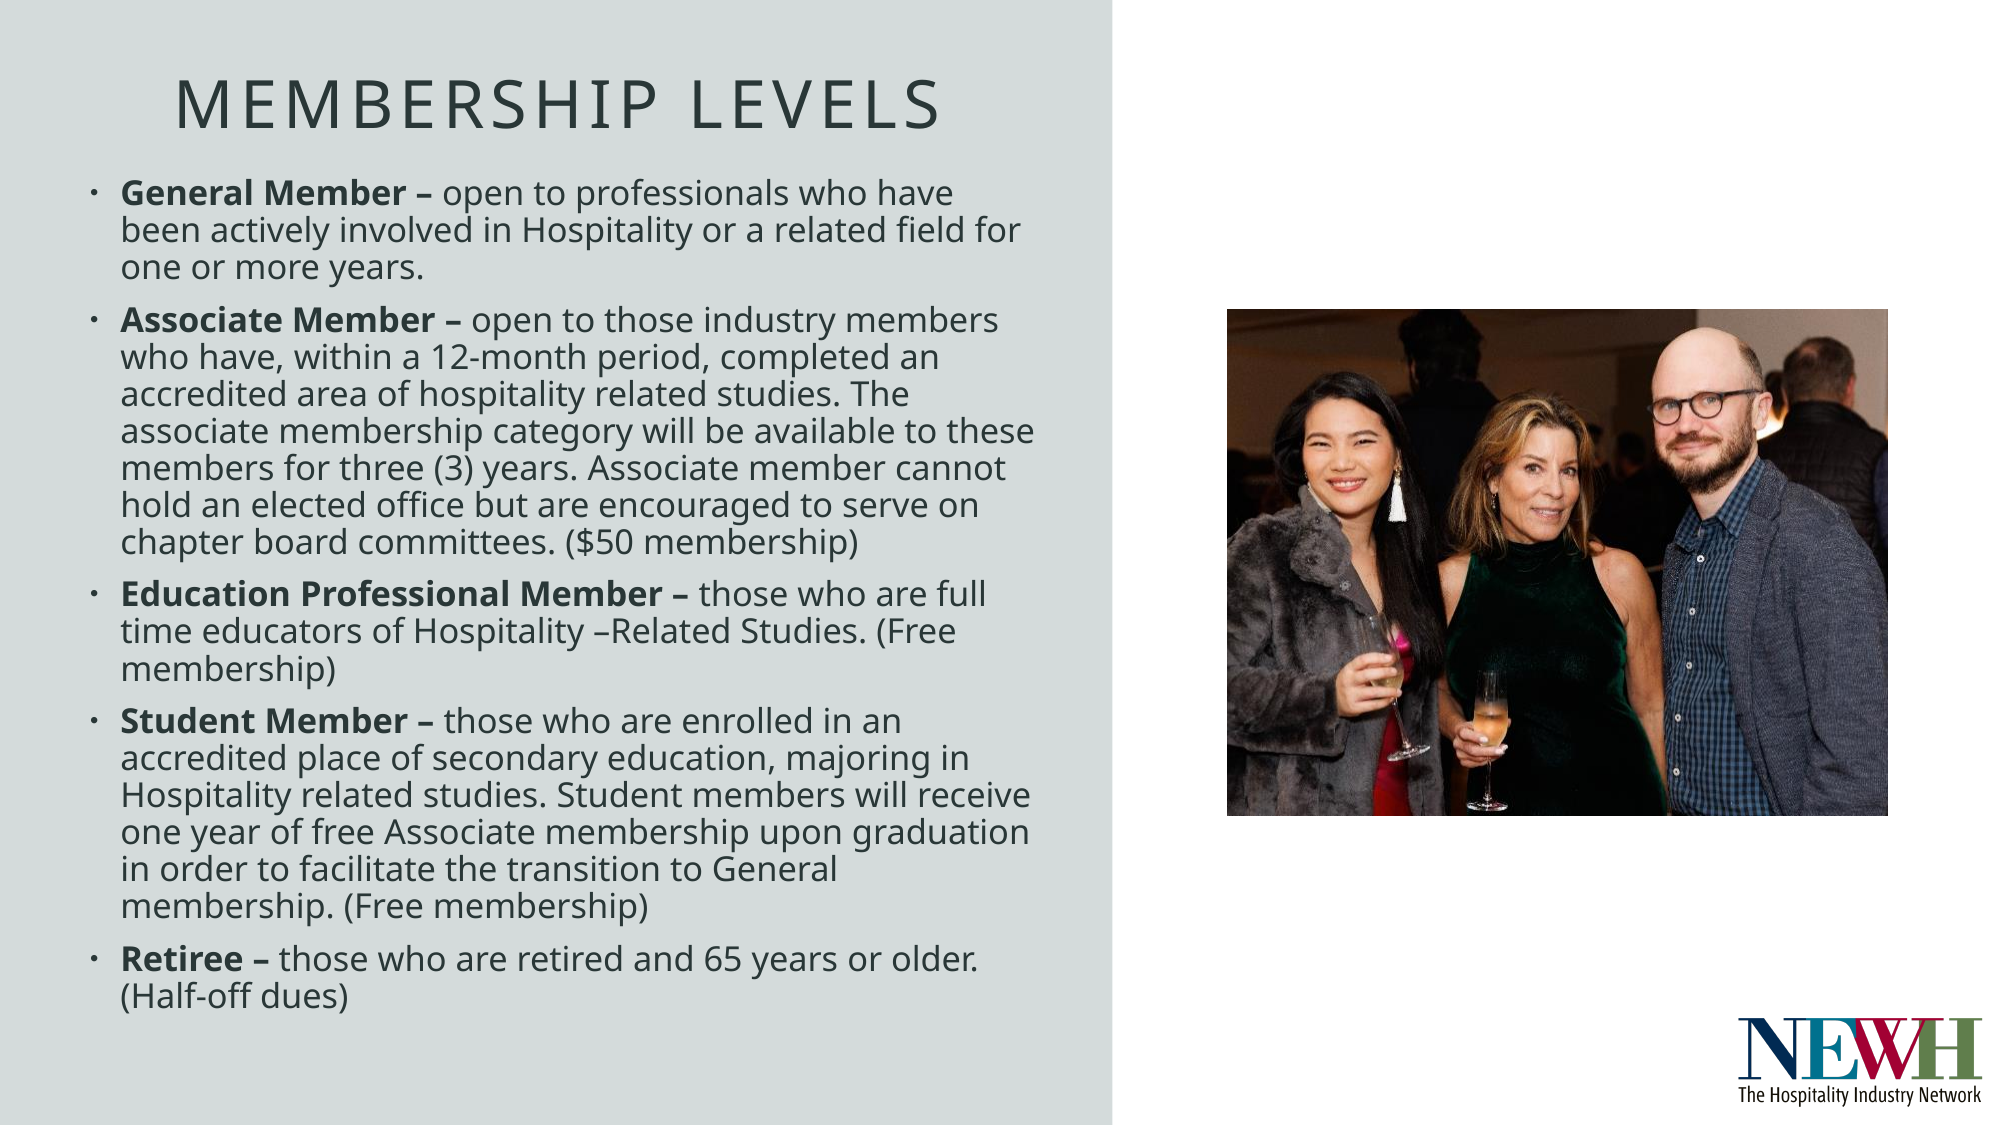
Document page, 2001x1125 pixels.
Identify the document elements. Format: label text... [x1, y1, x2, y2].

text_box [1113, 0, 2000, 1125]
list General Member – open to professionals who have been actively involved in Hospitality or a related field for one or more years. Associate Member – open to those industry members who have, within a 12-month period, completed an accredited area of hospitality related studies. The associate membership category will be available to these members for three (3) years. Associate member cannot hold an elected office but are encouraged to serve on chapter board committees. ($50 membership) Education Professional Member – those who are full time educators of Hospitality –Related Studies. (Free membership) Student Member – those who are enrolled in an accredited place of secondary education, majoring in Hospitality related studies. Student members will receive one year of free Associate membership upon graduation in order to facilitate the transition to General membership. (Free membership) Retiree – those who are retired and 65 years or older. (Half-off dues) [75, 168, 1056, 1034]
picture [1227, 309, 1888, 816]
text_box [0, 0, 1113, 1125]
title Membership levels [114, 39, 1000, 150]
picture [1716, 899, 2000, 1125]
